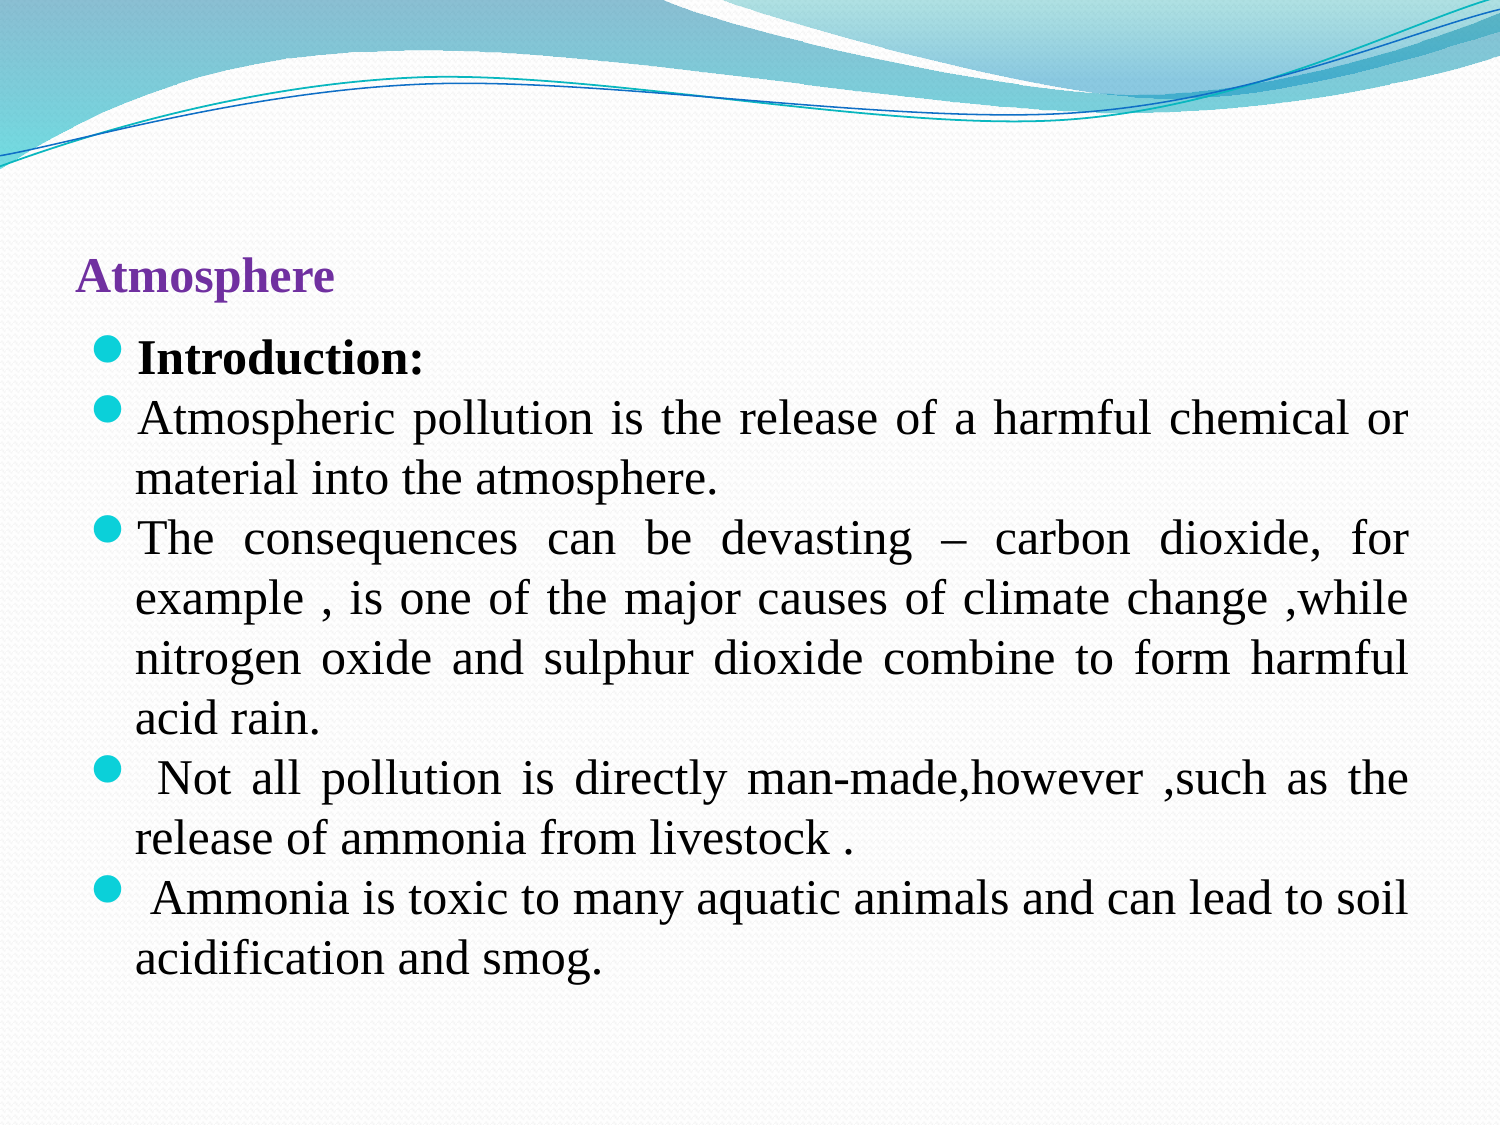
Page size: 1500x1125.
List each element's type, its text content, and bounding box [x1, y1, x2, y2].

title Atmosphere [75, 115, 1425, 303]
list Introduction: Atmospheric pollution is the release of a harmful chemical or material into the atmosphere. The consequences can be devasting – carbon dioxide, for example , is one of the major causes of climate change ,while nitrogen oxide and sulphur dioxide combine to form harmful acid rain. Not all pollution is directly man-made,however ,such as the release of ammonia from livestock . Ammonia is toxic to many aquatic animals and can lead to soil acidification and smog. [75, 317, 1425, 1038]
